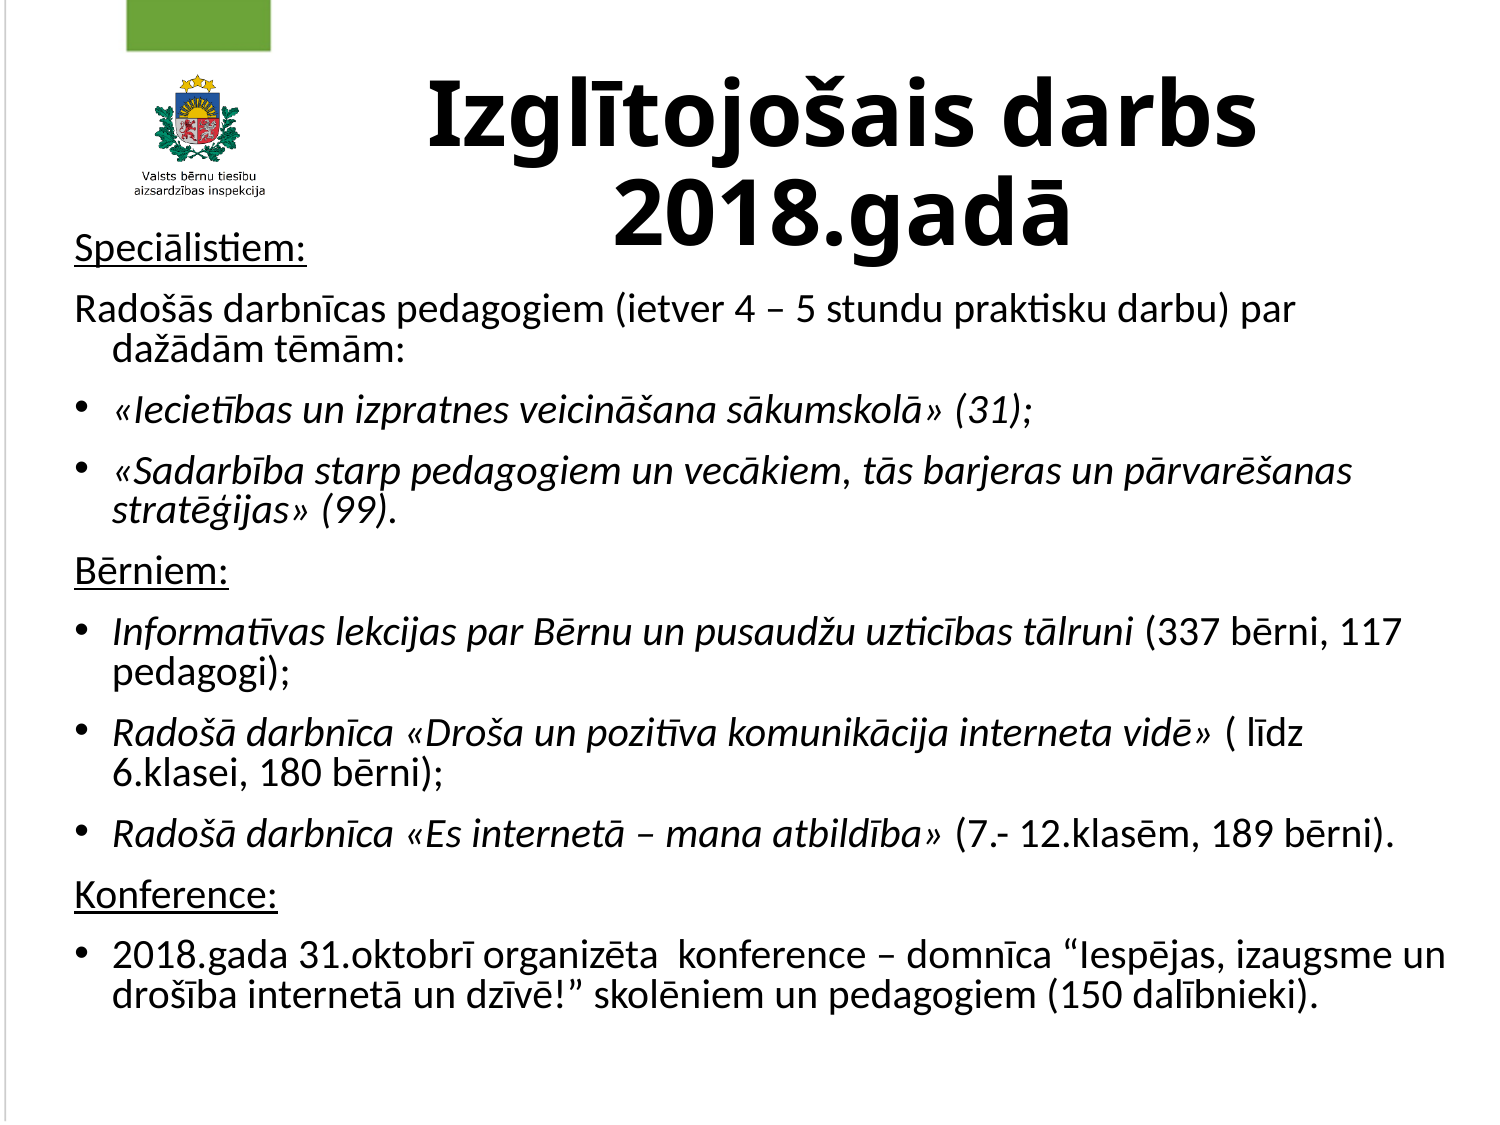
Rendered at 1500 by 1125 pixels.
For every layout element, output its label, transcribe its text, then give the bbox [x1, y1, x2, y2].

list Speciālistiem: Radošās darbnīcas pedagogiem (ietver 4 – 5 stundu praktisku darbu) par dažādām tēmām: «Iecietības un izpratnes veicināšana sākumskolā» (31); «Sadarbība starp pedagogiem un vecākiem, tās barjeras un pārvarēšanas stratēģijas» (99). Bērniem: Informatīvas lekcijas par Bērnu un pusaudžu uzticības tālruni (337 bērni, 117 pedagogi); Radošā darbnīca «Droša un pozitīva komunikācija interneta vidē» ( līdz 6.klasei, 180 bērni); Radošā darbnīca «Es internetā – mana atbildība» (7.- 12.klasēm, 189 bērni). Konference: 2018.gada 31.oktobrī organizēta konference – domnīca “Iespējas, izaugsme un drošība internetā un dzīvē!” skolēniem un pedagogiem (150 dalībnieki). [59, 222, 1465, 1089]
picture [0, 0, 1500, 1125]
title Izglītojošais darbs 2018.gadā [290, 59, 1397, 172]
